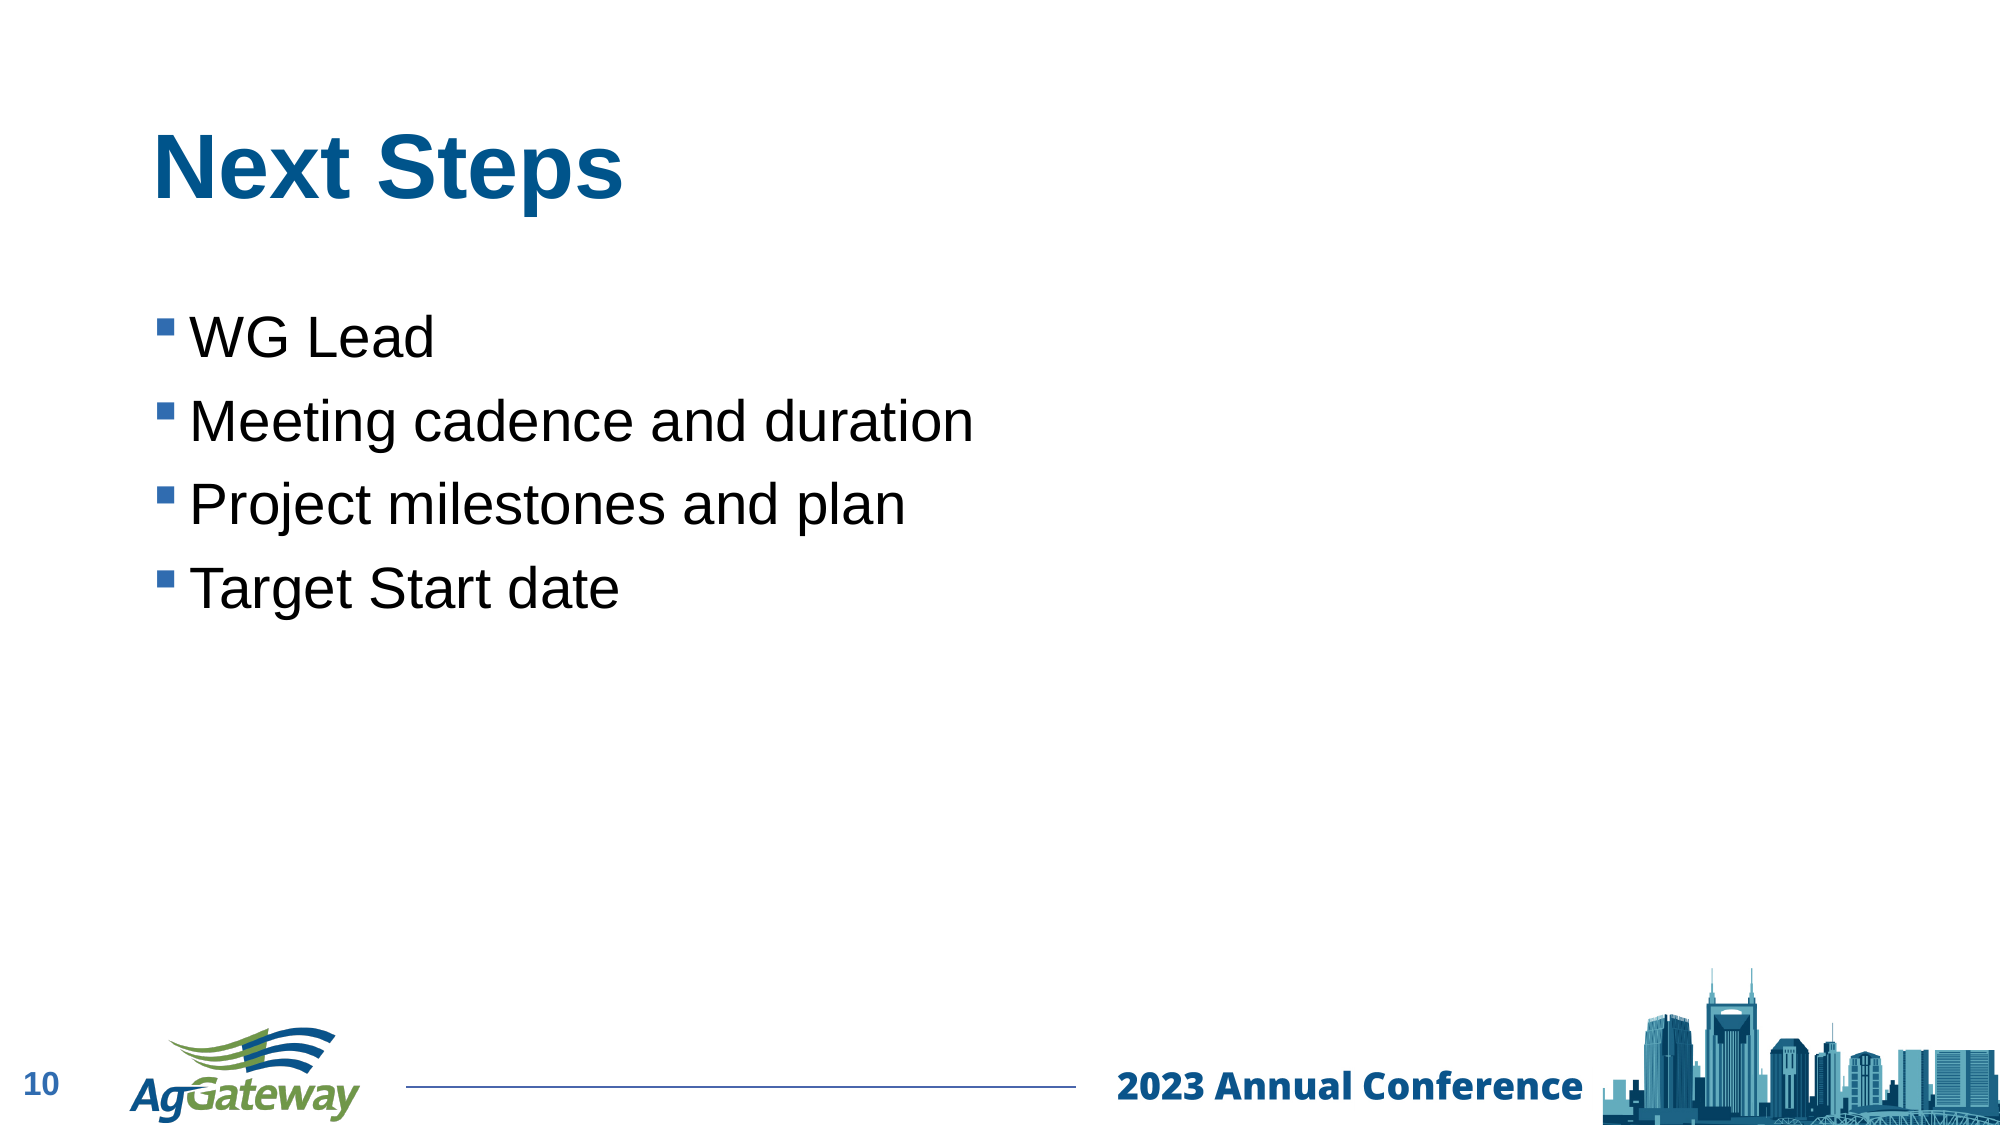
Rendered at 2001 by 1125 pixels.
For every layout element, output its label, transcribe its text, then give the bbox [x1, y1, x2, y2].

picture [1602, 958, 2000, 1125]
picture [114, 1013, 376, 1125]
picture [1117, 1067, 1593, 1111]
list WG Lead Meeting cadence and duration Project milestones and plan Target Start date [137, 299, 1863, 1014]
title Next Steps [137, 59, 1863, 278]
slide_number 10 [8, 1054, 91, 1107]
